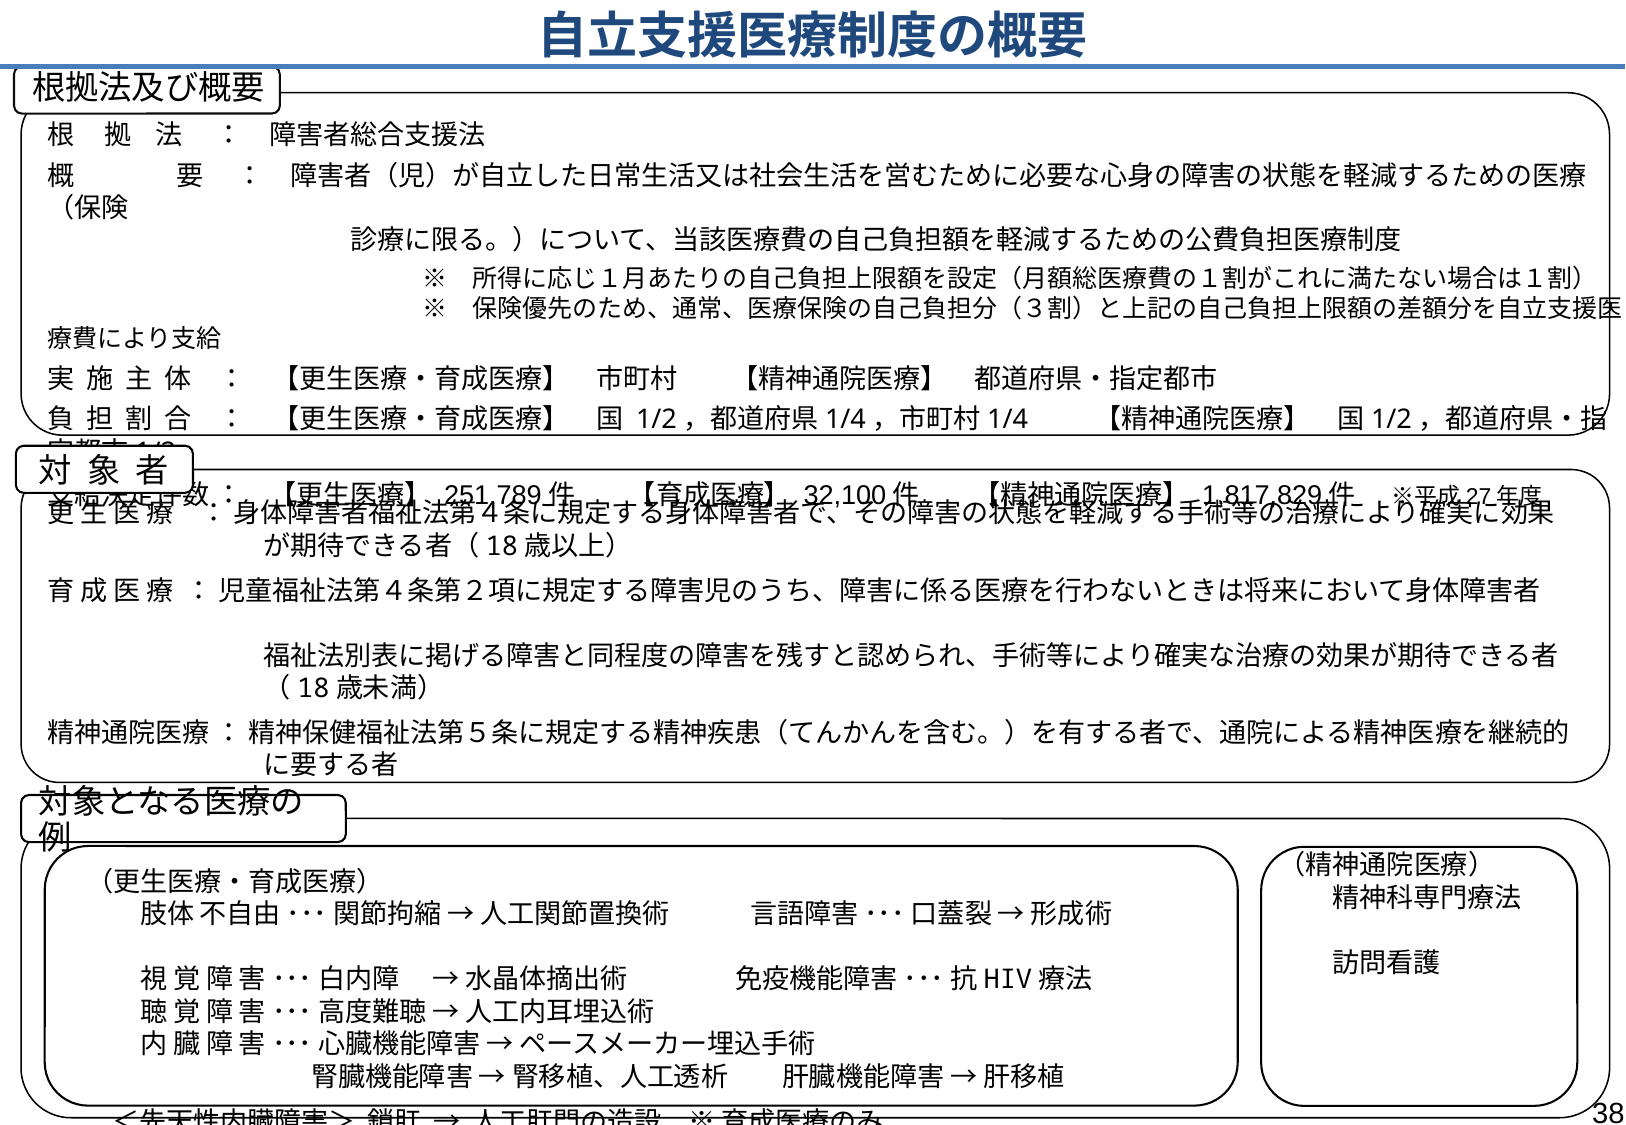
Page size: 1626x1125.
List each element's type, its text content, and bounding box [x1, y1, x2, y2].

text_box [18, 467, 1612, 785]
text_box [18, 90, 1612, 438]
text_box [18, 844, 1260, 1120]
text_box [19, 838, 347, 845]
title 自立支援医療制度の概要 [0, 0, 1625, 64]
text_box 更 生 医 療 ： 身体障害者福祉法第４条に規定する身体障害者で、その障害の状態を軽減する手術等の治療により確実に効果 が期待できる者（18歳以上） 育 成 医 療 ： 児童福祉法第４条第２項に規定する障害児のうち、障害に係る医療を行わないときは将来において身体障害者 福祉法別表に掲げる障害と同程度の障害を残すと認められ、手術等により確実な治療の効果が期待できる者 （18歳未満） 精神通院医療 ： 精神保健福祉法第５条に規定する精神疾患（てんかんを含む。）を有する者で、通院による精神医療を継続的 に要する者 [32, 488, 1613, 788]
text_box 根 拠 法 ： 障害者総合支援法 概 要 ： 障害者（児）が自立した日常生活又は社会生活を営むために必要な心身の障害の状態を軽減するための医療（保険 診療に限る。）について、当該医療費の自己負担額を軽減するための公費負担医療制度 ※ 所得に応じ１月あたりの自己負担上限額を設定（月額総医療費の１割がこれに満たない場合は１割） ※ 保険優先のため、通常、医療保険の自己負担分（３割）と上記の自己負担上限額の差額分を自立支援医療費により支給 実 施 主 体 ： 【更生医療・育成医療】 市町村 【精神通院医療】 都道府県・指定都市 負 担 割 合 ： 【更生医療・育成医療】 国 1/2，都道府県1/4，市町村1/4 【精神通院医療】 国1/2，都道府県・指定都市1/2 支給決定件数 ： 【更生医療】 251,789件 【育成医療】 32,100件 【精神通院医療】 1,817,829件 ※平成27年度 [32, 109, 1625, 518]
text_box [12, 110, 281, 116]
text_box 対 象 者 [9, 450, 222, 493]
text_box 対象となる医療の例 [9, 804, 355, 838]
text_box （更生医療・育成医療） 肢体 不自由 ･･･ 関節拘縮 → 人工関節置換術 言語障害 ･･･ 口蓋裂 → 形成術 視 覚 障 害 ･･･ 白内障 → 水晶体摘出術 免疫機能障害 ･･･ 抗HIV療法 聴 覚 障 害 ･･･ 高度難聴 → 人工内耳埋込術 内 臓 障 害 ･･･ 心臓機能障害 → ペースメーカー埋込手術 腎臓機能障害 → 腎移植、人工透析 肝臓機能障害 → 肝移植 ＜先天性内臓障害＞ 鎖肛 → 人工肛門の造設 ※ 育成医療のみ [56, 864, 1244, 1106]
text_box [42, 843, 1233, 1095]
text_box [14, 443, 195, 450]
text_box 根拠法及び概要 [0, 75, 307, 110]
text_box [1249, 846, 1578, 1107]
slide_number 38 [1260, 1086, 1625, 1125]
text_box [344, 816, 1612, 1086]
text_box [18, 792, 348, 804]
